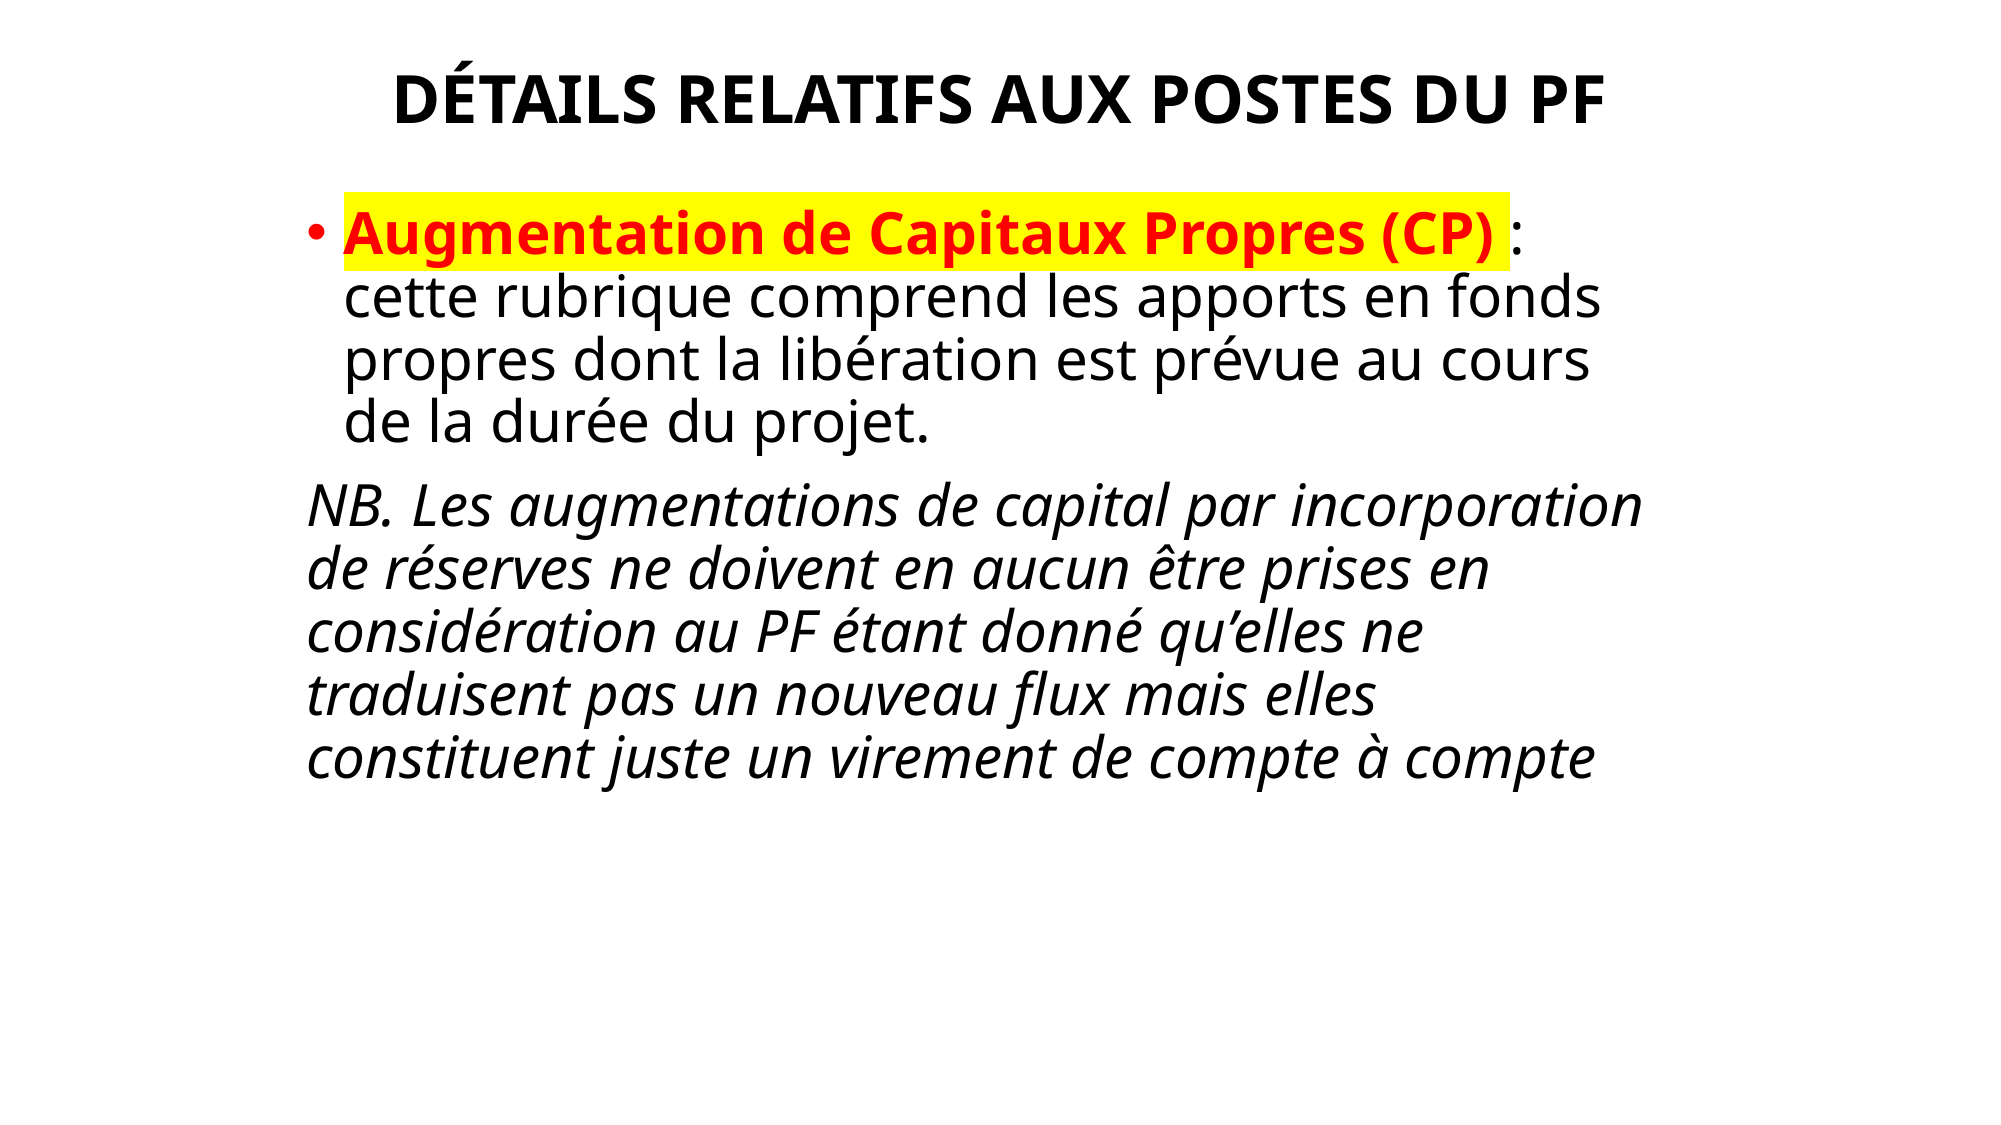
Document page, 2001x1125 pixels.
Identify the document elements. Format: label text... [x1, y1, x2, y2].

title DÉTAILS RELATIFS AUX POSTES DU PF [331, 39, 1669, 165]
list Augmentation de Capitaux Propres (CP) : cette rubrique comprend les apports en fonds propres dont la libération est prévue au cours de la durée du projet. NB. Les augmentations de capital par incorporation de réserves ne doivent en aucun être prises en considération au PF étant donné qu’elles ne traduisent pas un nouveau flux mais elles constituent juste un virement de compte à compte [291, 196, 1675, 1024]
